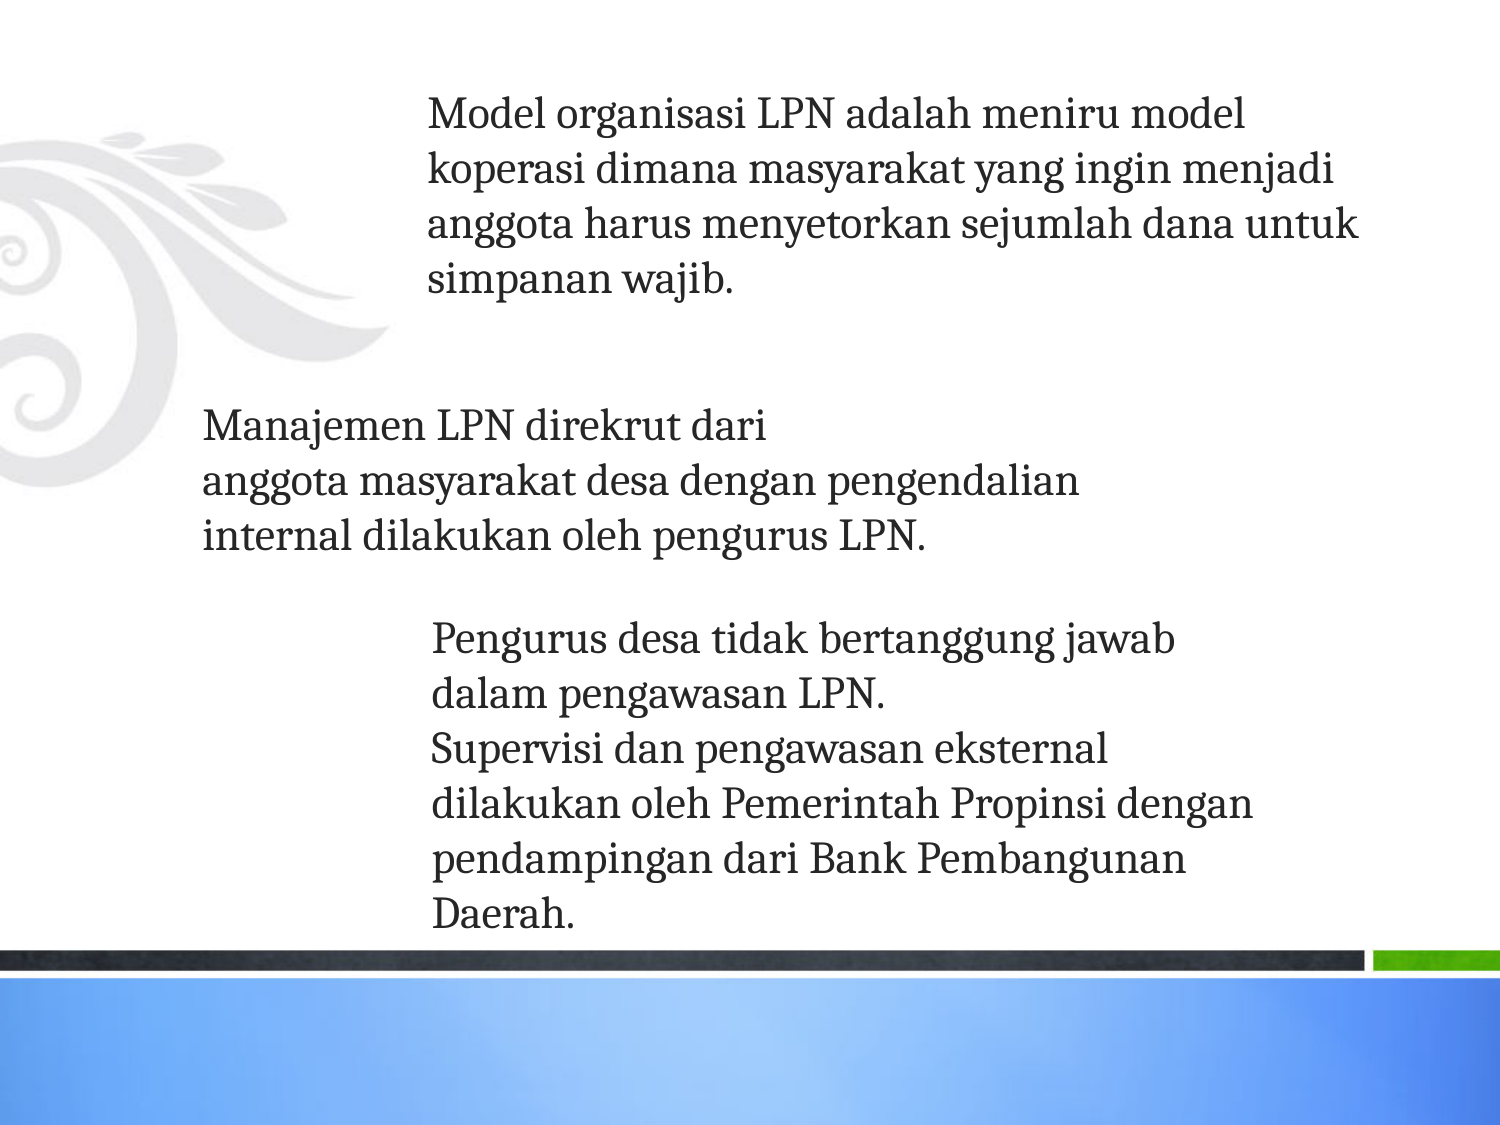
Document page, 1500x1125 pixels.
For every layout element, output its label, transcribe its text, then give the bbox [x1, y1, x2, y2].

text_box Manajemen LPN direkrut dari anggota masyarakat desa dengan pengendalian internal dilakukan oleh pengurus LPN. [187, 387, 1263, 568]
text_box Pengurus desa tidak bertanggung jawab dalam pengawasan LPN. Supervisi dan pengawasan eksternal dilakukan oleh Pemerintah Propinsi dengan pendampingan dari Bank Pembangunan Daerah. [416, 599, 1305, 945]
picture [0, 0, 1500, 1125]
text_box Model organisasi LPN adalah meniru model koperasi dimana masyarakat yang ingin menjadi anggota harus menyetorkan sejumlah dana untuk simpanan wajib. [412, 74, 1438, 310]
